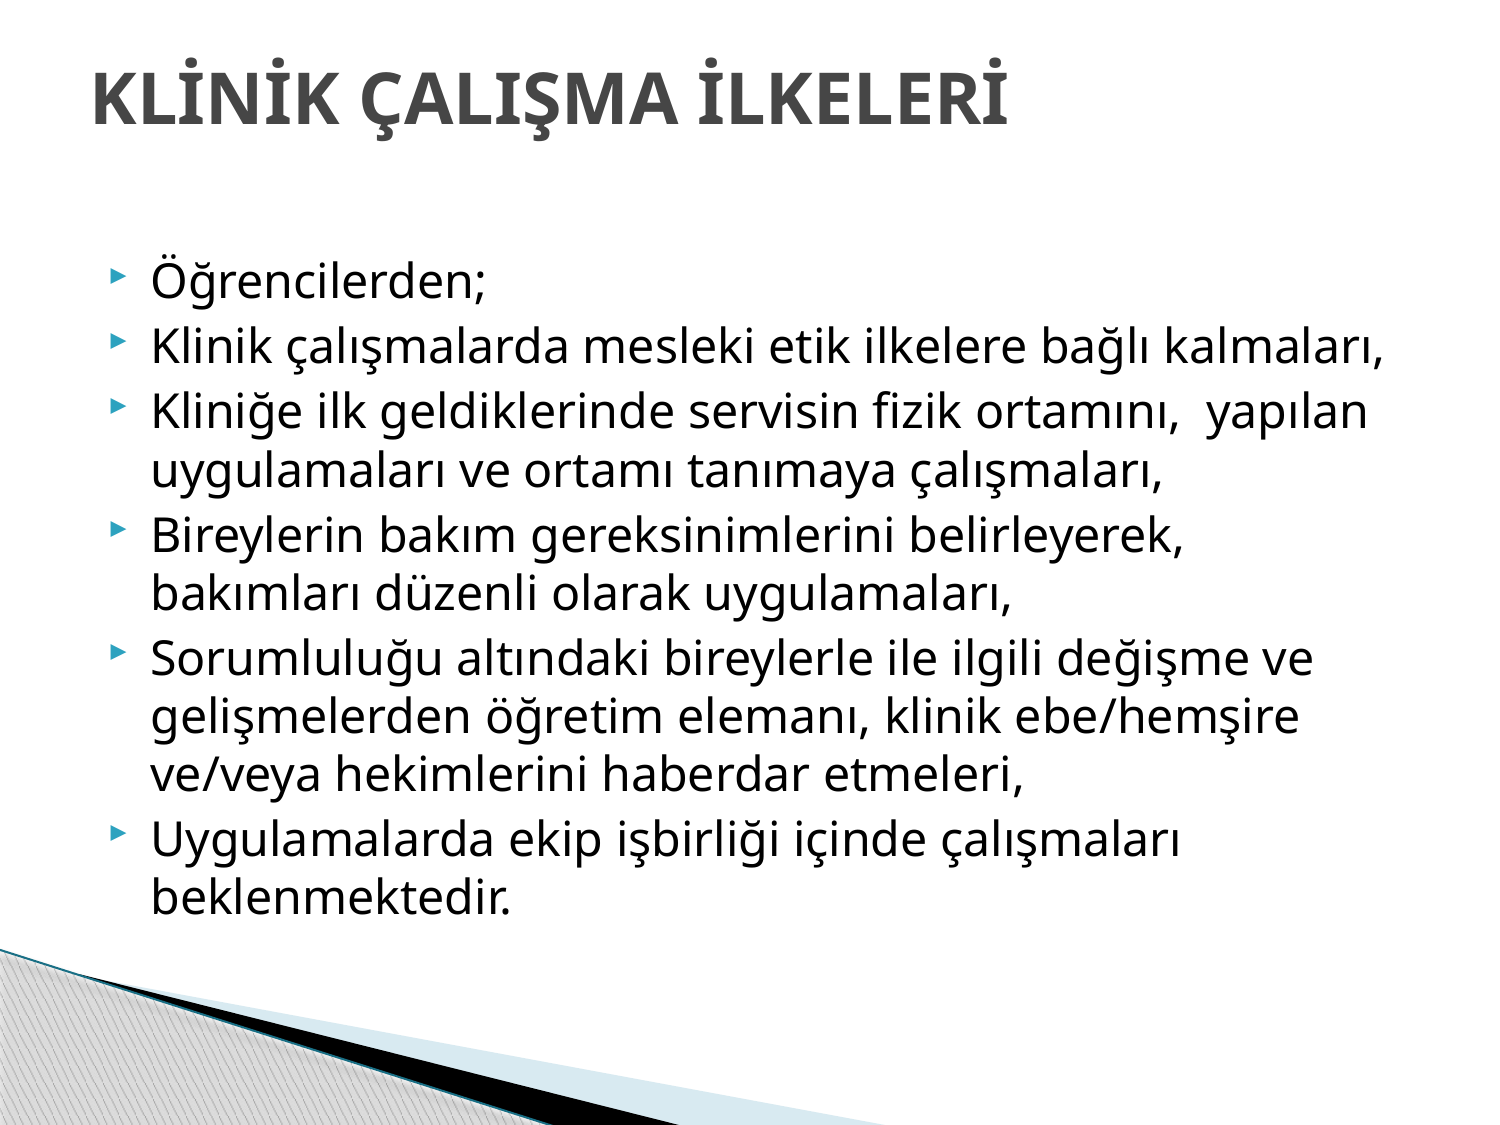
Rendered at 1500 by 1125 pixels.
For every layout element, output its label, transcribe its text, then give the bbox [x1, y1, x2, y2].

list Öğrencilerden; Klinik çalışmalarda mesleki etik ilkelere bağlı kalmaları, Kliniğe ilk geldiklerinde servisin fizik ortamını, yapılan uygulamaları ve ortamı tanımaya çalışmaları, Bireylerin bakım gereksinimlerini belirleyerek, bakımları düzenli olarak uygulamaları, Sorumluluğu altındaki bireylerle ile ilgili değişme ve gelişmelerden öğretim elemanı, klinik ebe/hemşire ve/veya hekimlerini haberdar etmeleri, Uygulamalarda ekip işbirliği içinde çalışmaları beklenmektedir. [75, 243, 1425, 986]
title KLİNİK ÇALIŞMA İLKELERİ [75, 45, 1425, 233]
